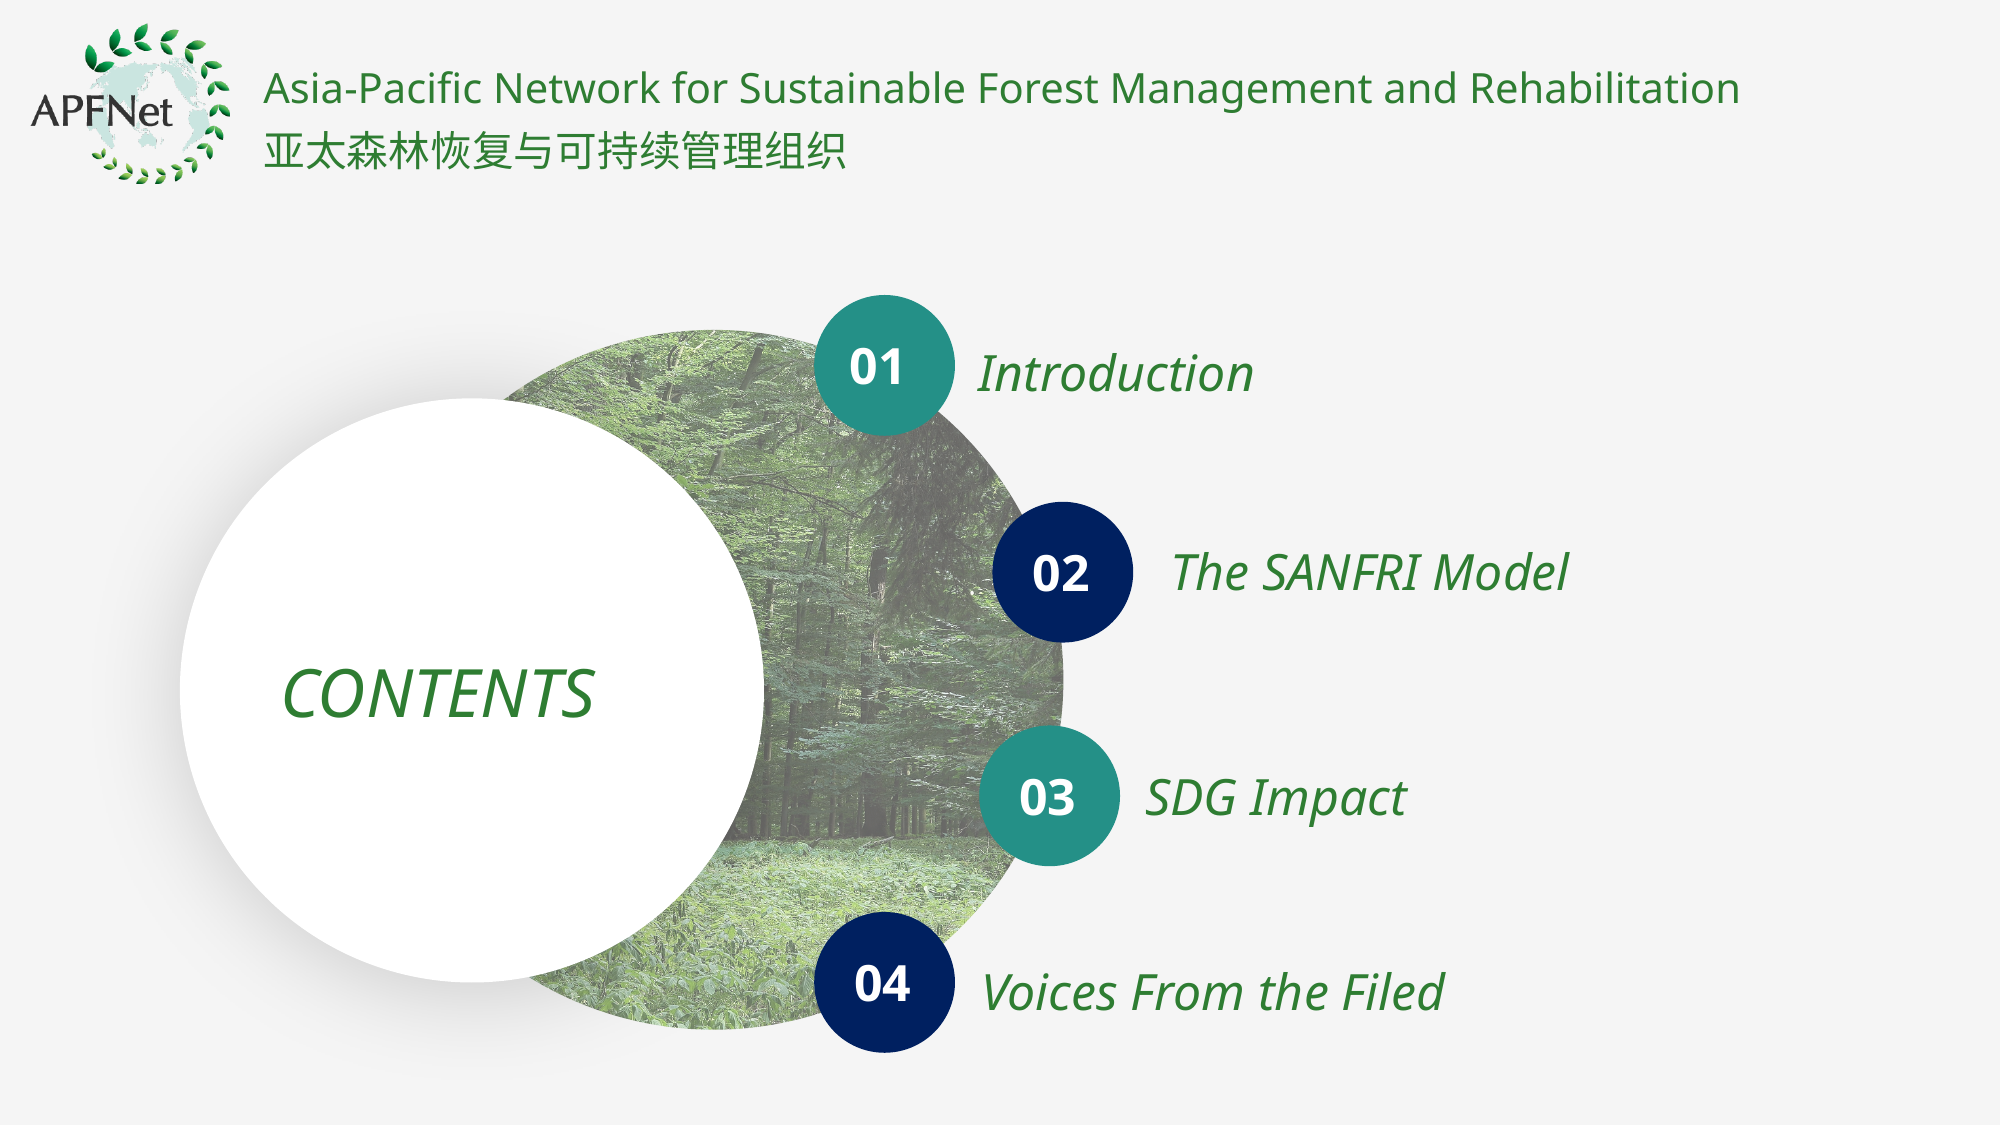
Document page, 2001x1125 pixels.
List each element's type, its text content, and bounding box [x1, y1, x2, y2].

text_box Asia-Pacific Network for Sustainable Forest Management and Rehabilitation 亚太森林恢复与可持续管理组织 [248, 54, 1924, 183]
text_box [813, 911, 1463, 1054]
picture [30, 23, 231, 185]
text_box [991, 501, 1596, 644]
text_box CONTENTS [178, 397, 766, 984]
text_box [0, 0, 2000, 1125]
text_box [813, 294, 1269, 437]
text_box [560, 328, 1065, 1031]
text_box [978, 724, 1420, 867]
